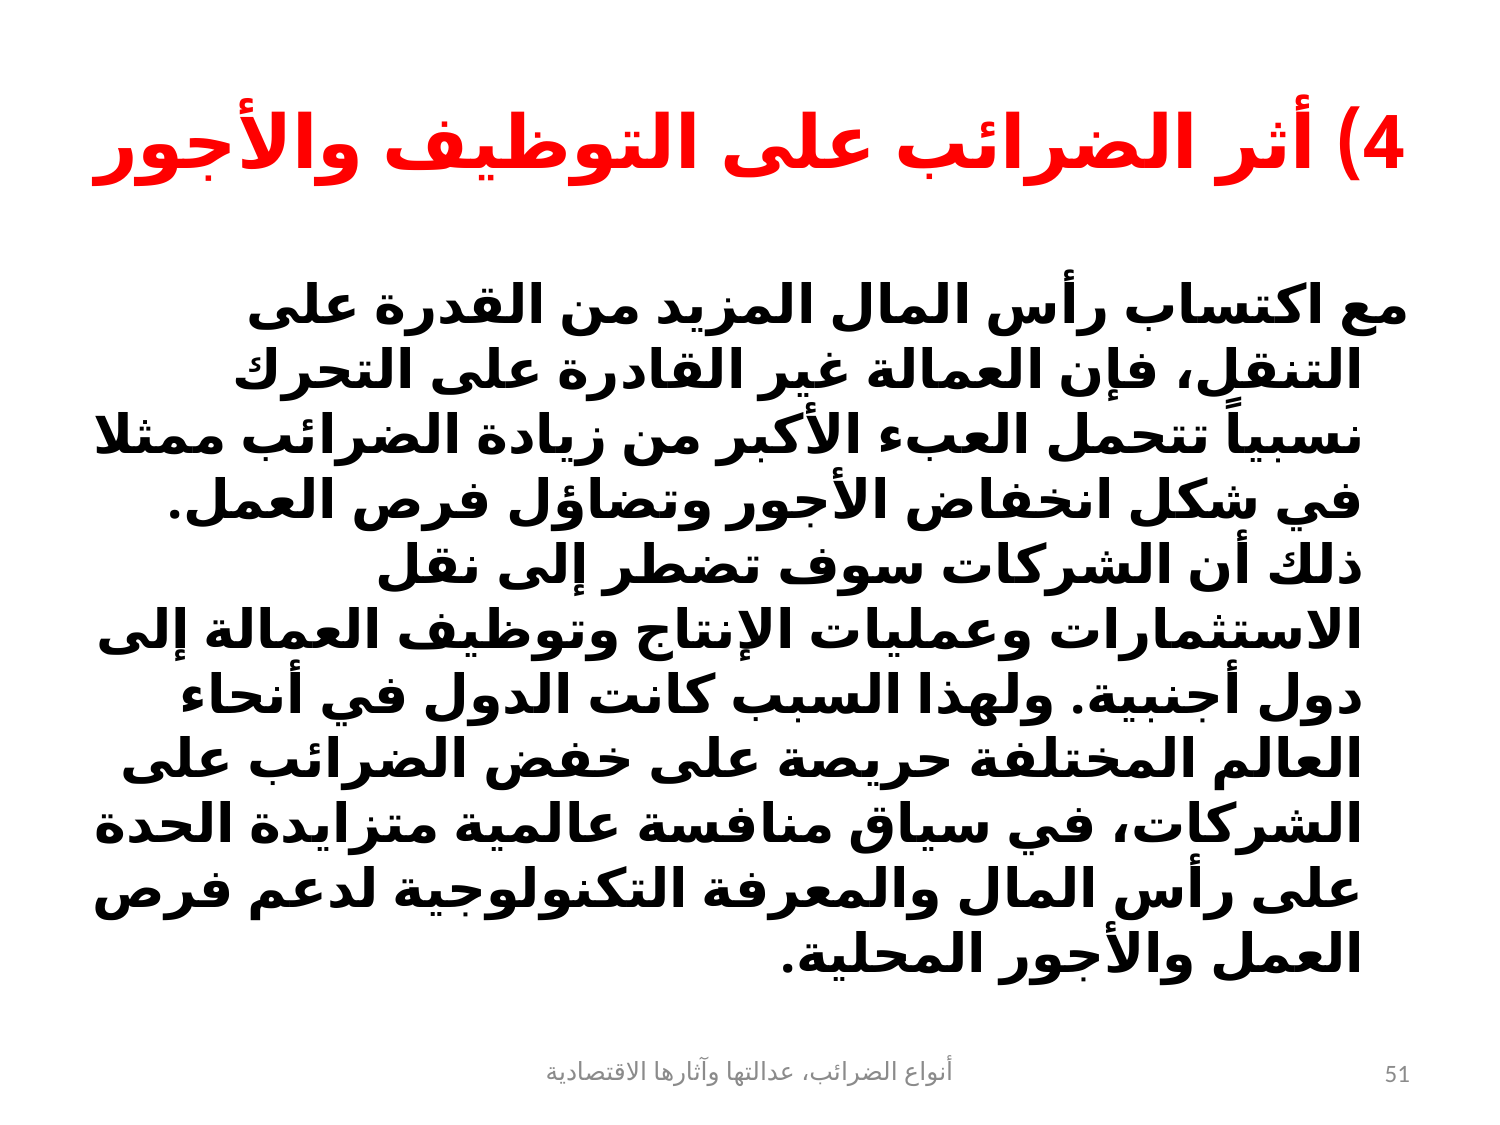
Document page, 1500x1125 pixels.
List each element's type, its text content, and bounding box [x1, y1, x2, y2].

title 4) أثر الضرائب على التوظيف والأجور [75, 45, 1425, 233]
footer أنواع الضرائب، عدالتها وآثارها الاقتصادية [512, 1042, 988, 1103]
slide_number 51 [1074, 1042, 1425, 1103]
list مع اكتساب رأس المال المزيد من القدرة على التنقل، فإن العمالة غير القادرة على التحرك نسبياً تتحمل العبء الأكبر من زيادة الضرائب ممثلا في شكل انخفاض الأجور وتضاؤل فرص العمل. ذلك أن الشركات سوف تضطر إلى نقل الاستثمارات وعمليات الإنتاج وتوظيف العمالة إلى دول أجنبية. ولهذا السبب كانت الدول في أنحاء العالم المختلفة حريصة على خفض الضرائب على الشركات، في سياق منافسة عالمية متزايدة الحدة على رأس المال والمعرفة التكنولوجية لدعم فرص العمل والأجور المحلية. [75, 262, 1425, 1005]
